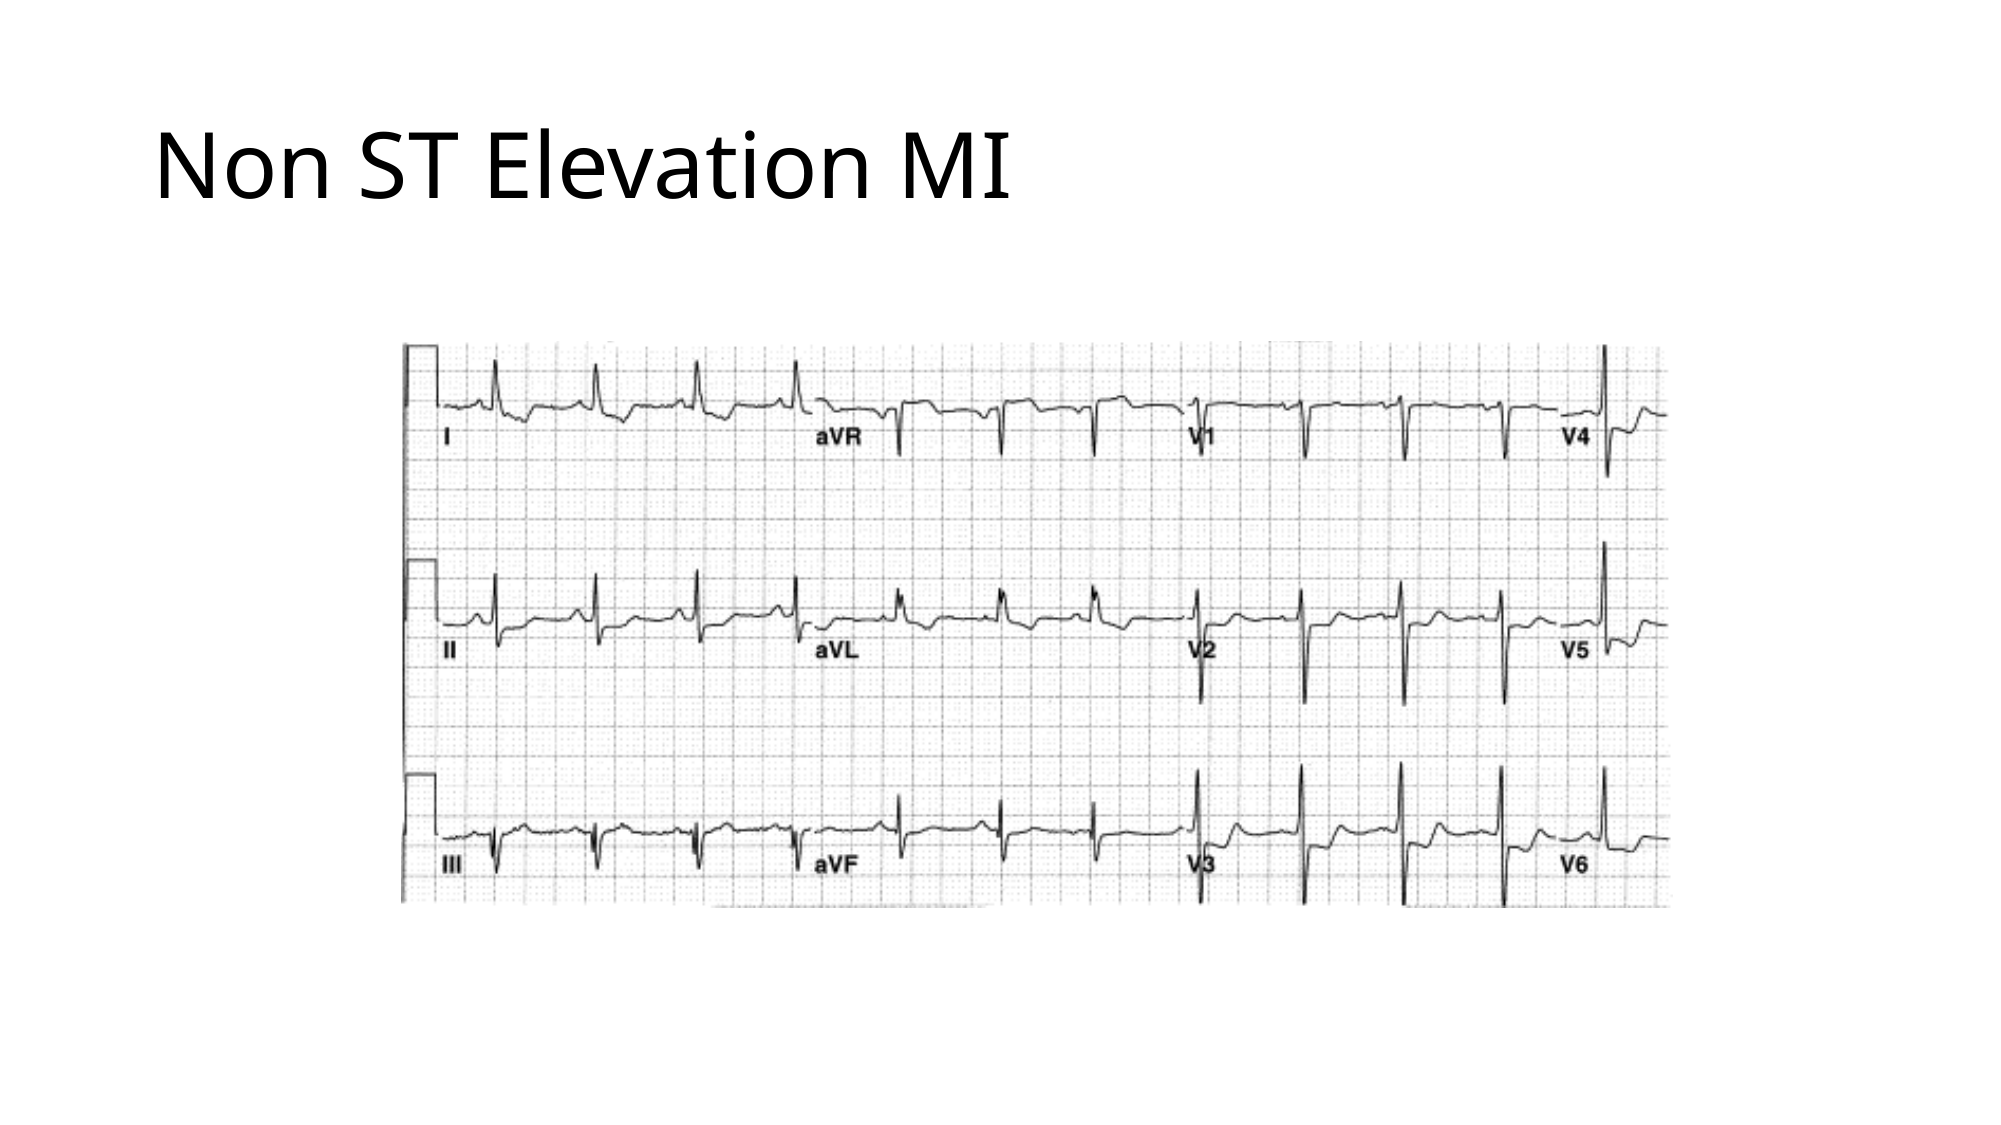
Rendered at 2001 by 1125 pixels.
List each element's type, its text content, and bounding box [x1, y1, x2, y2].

title Non ST Elevation MI [137, 59, 1863, 278]
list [401, 341, 1673, 908]
